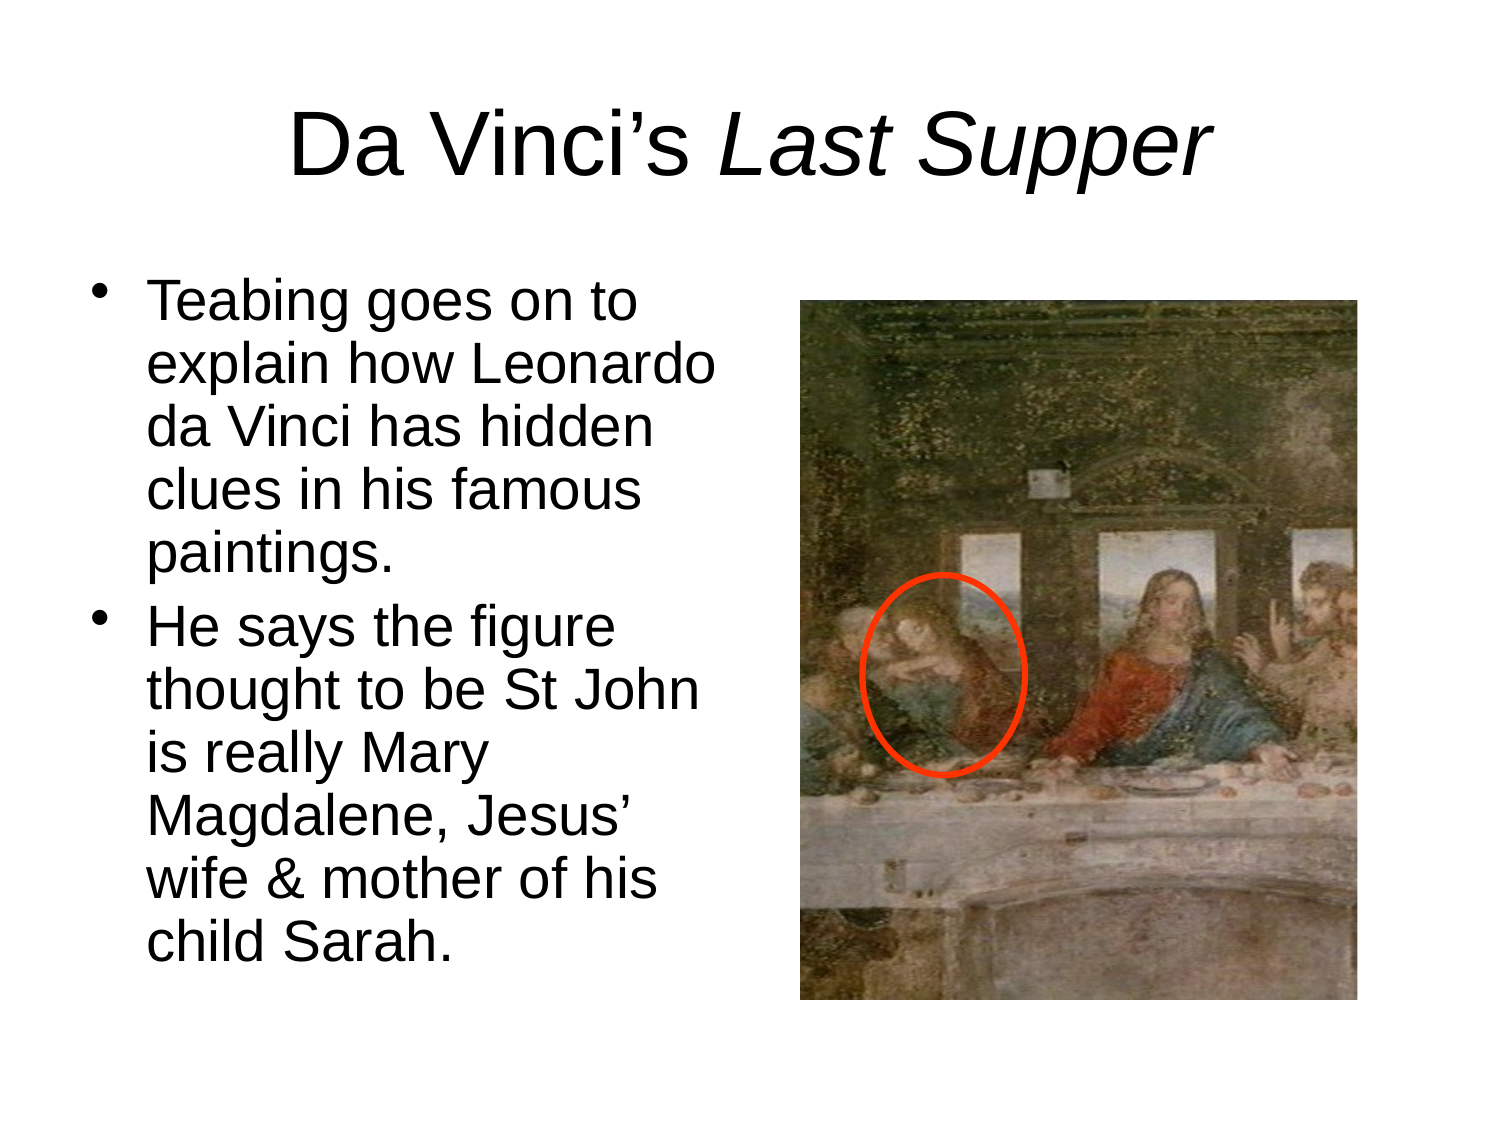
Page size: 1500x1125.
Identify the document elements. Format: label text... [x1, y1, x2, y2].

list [799, 299, 1358, 1001]
title Da Vinci’s Last Supper [75, 45, 1425, 233]
list Teabing goes on to explain how Leonardo da Vinci has hidden clues in his famous paintings. He says the figure thought to be St John is really Mary Magdalene, Jesus’ wife & mother of his child Sarah. [75, 262, 738, 1005]
